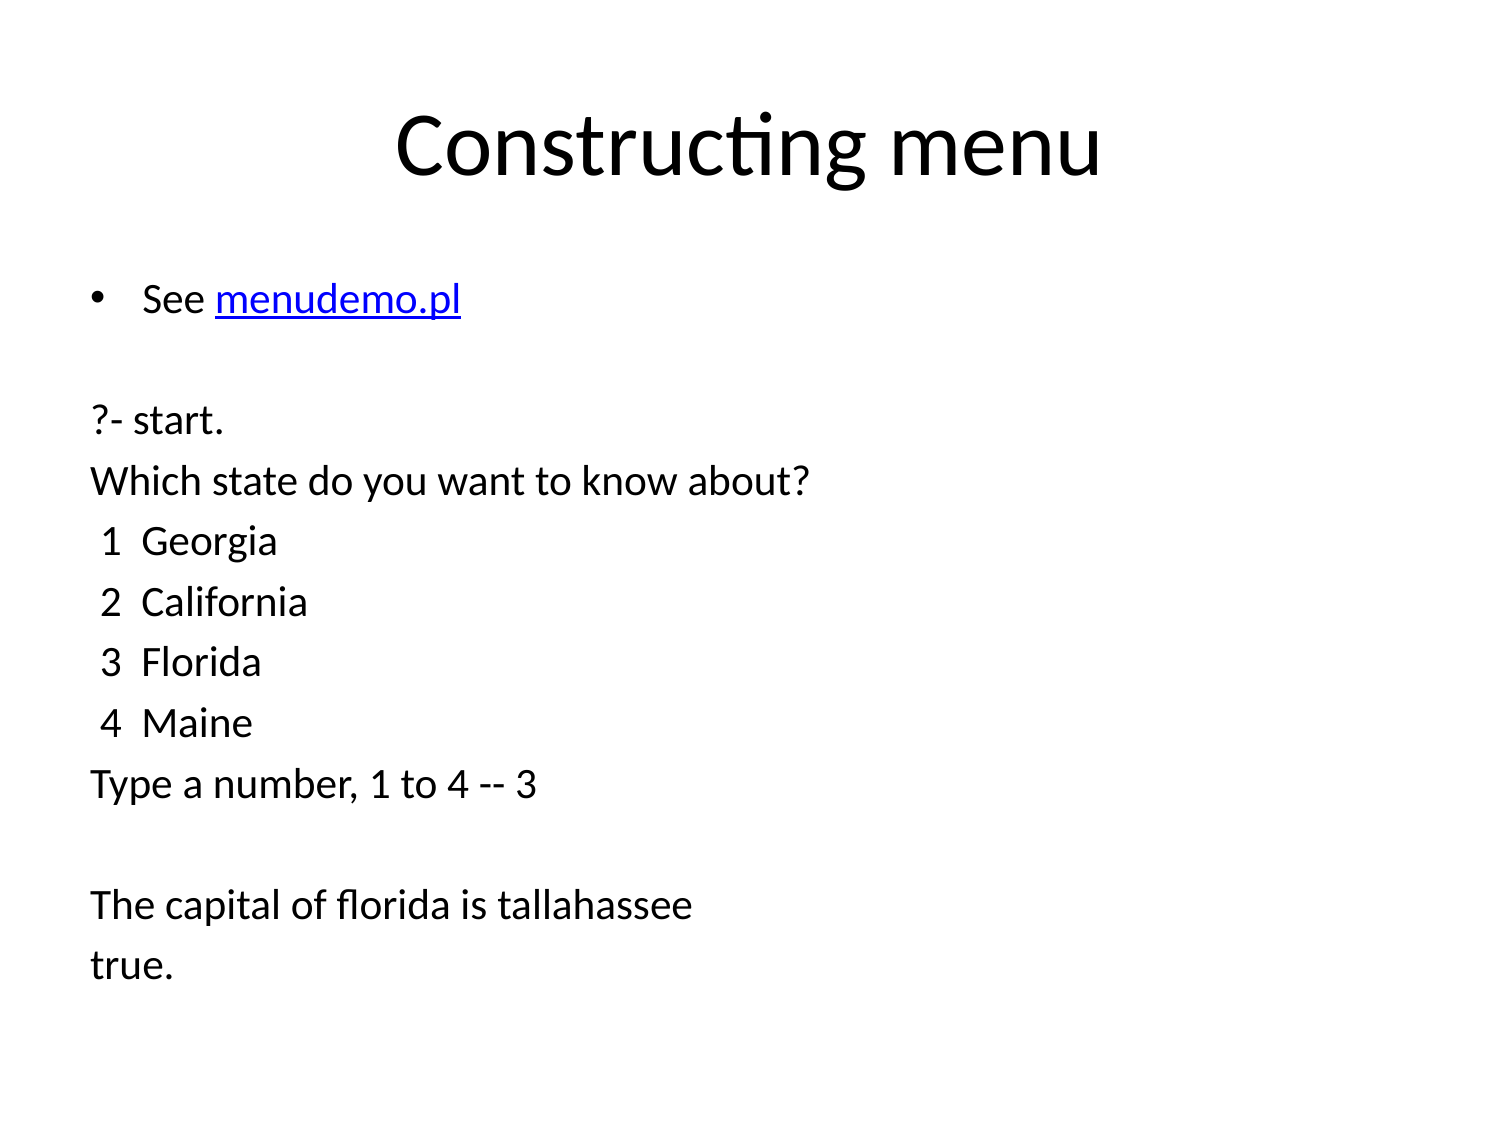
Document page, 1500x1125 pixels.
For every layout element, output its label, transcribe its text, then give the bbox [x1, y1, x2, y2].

title Constructing menu [75, 45, 1425, 233]
list See menudemo.pl ?- start. Which state do you want to know about? 1 Georgia 2 California 3 Florida 4 Maine Type a number, 1 to 4 -- 3 The capital of florida is tallahassee true. [75, 262, 1425, 1005]
